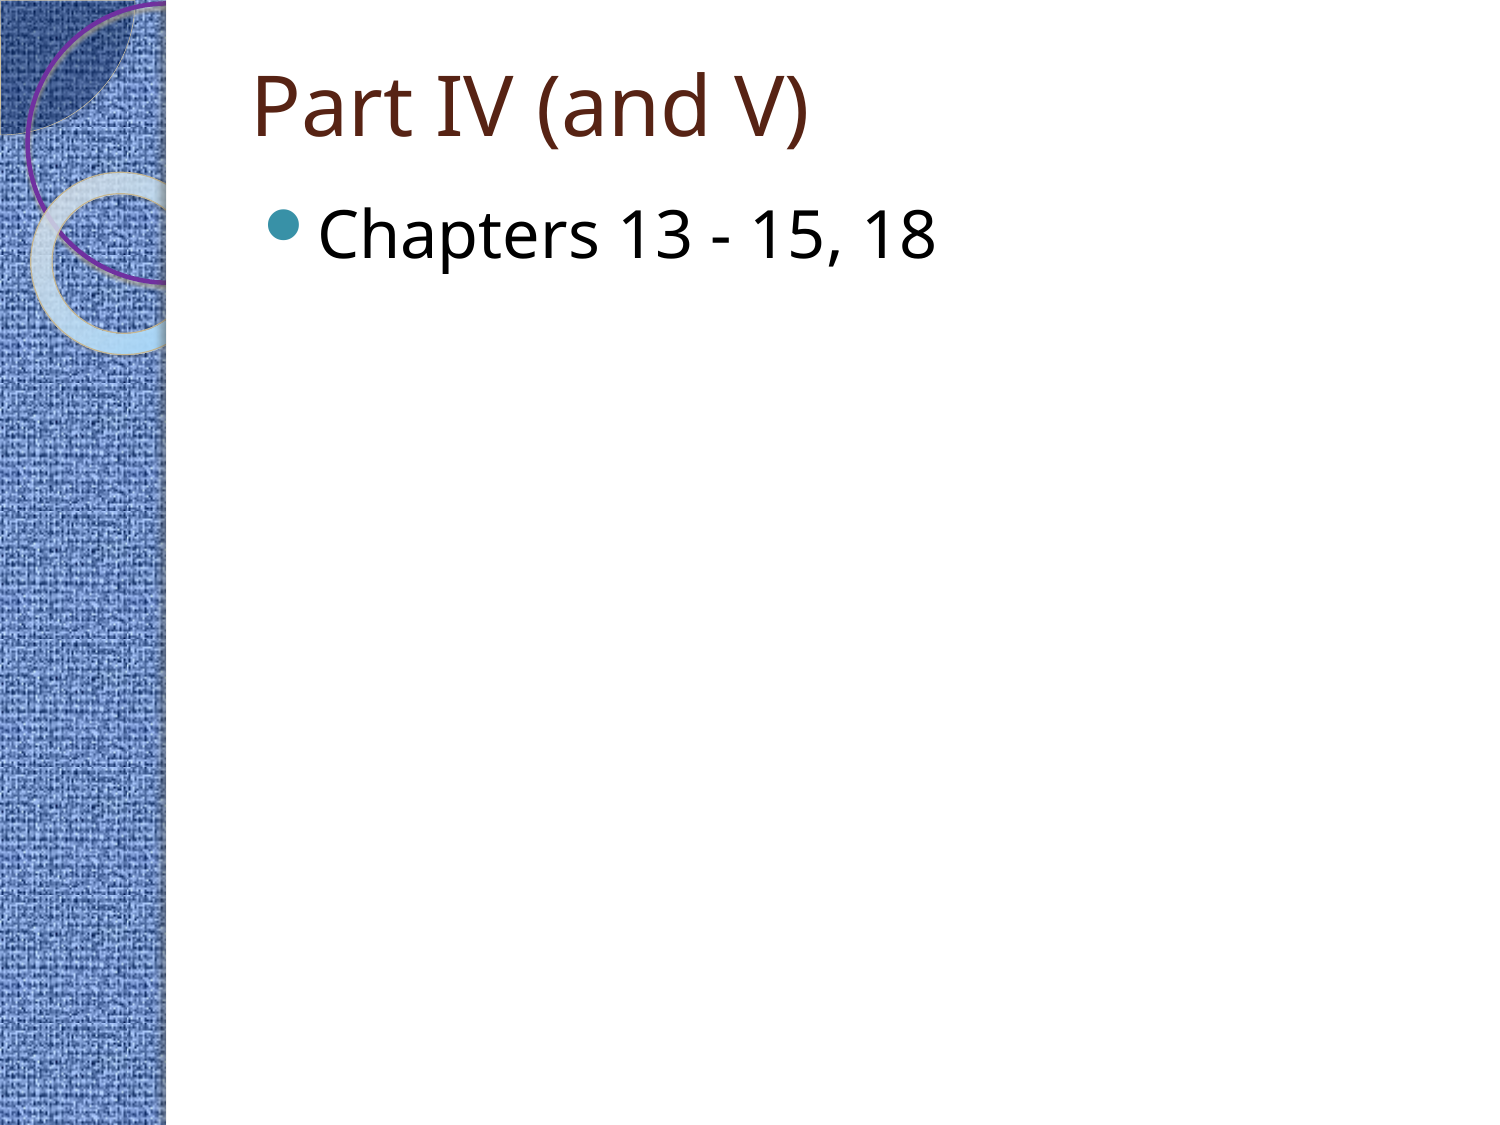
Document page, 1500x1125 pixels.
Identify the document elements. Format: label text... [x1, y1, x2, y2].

picture [53, 241, 160, 332]
list Chapters 13 - 15, 18 [235, 184, 1466, 1025]
picture [1, 1, 134, 134]
picture [32, 13, 160, 207]
picture [62, 195, 160, 280]
title Part IV (and V) [235, 45, 1466, 161]
picture [136, 0, 164, 4]
picture [34, 17, 133, 130]
picture [0, 134, 166, 1125]
